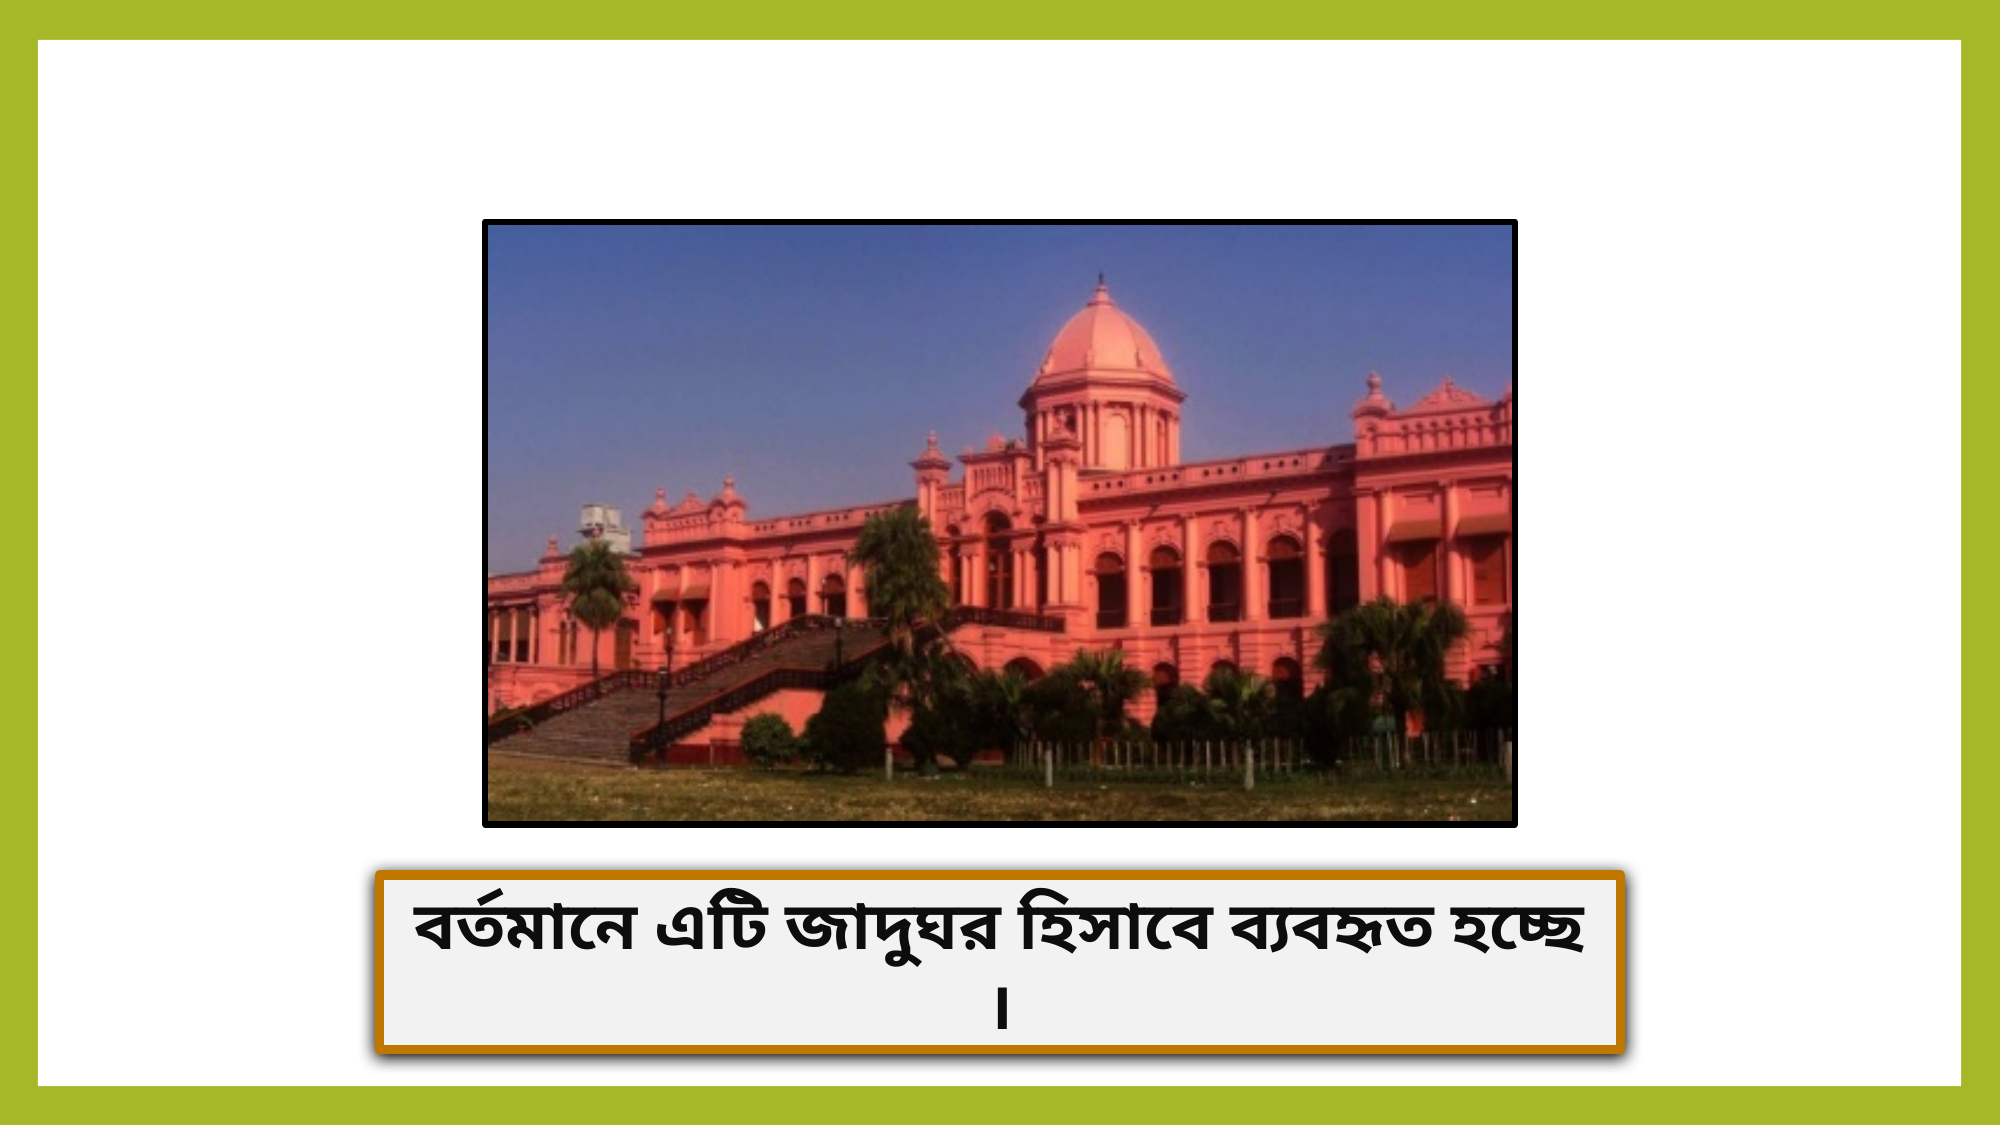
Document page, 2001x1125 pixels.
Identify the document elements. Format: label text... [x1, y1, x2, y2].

text_box বর্তমানে এটি জাদুঘর হিসাবে ব্যবহৃত হচ্ছে । [379, 875, 1621, 1050]
picture [488, 224, 1512, 822]
